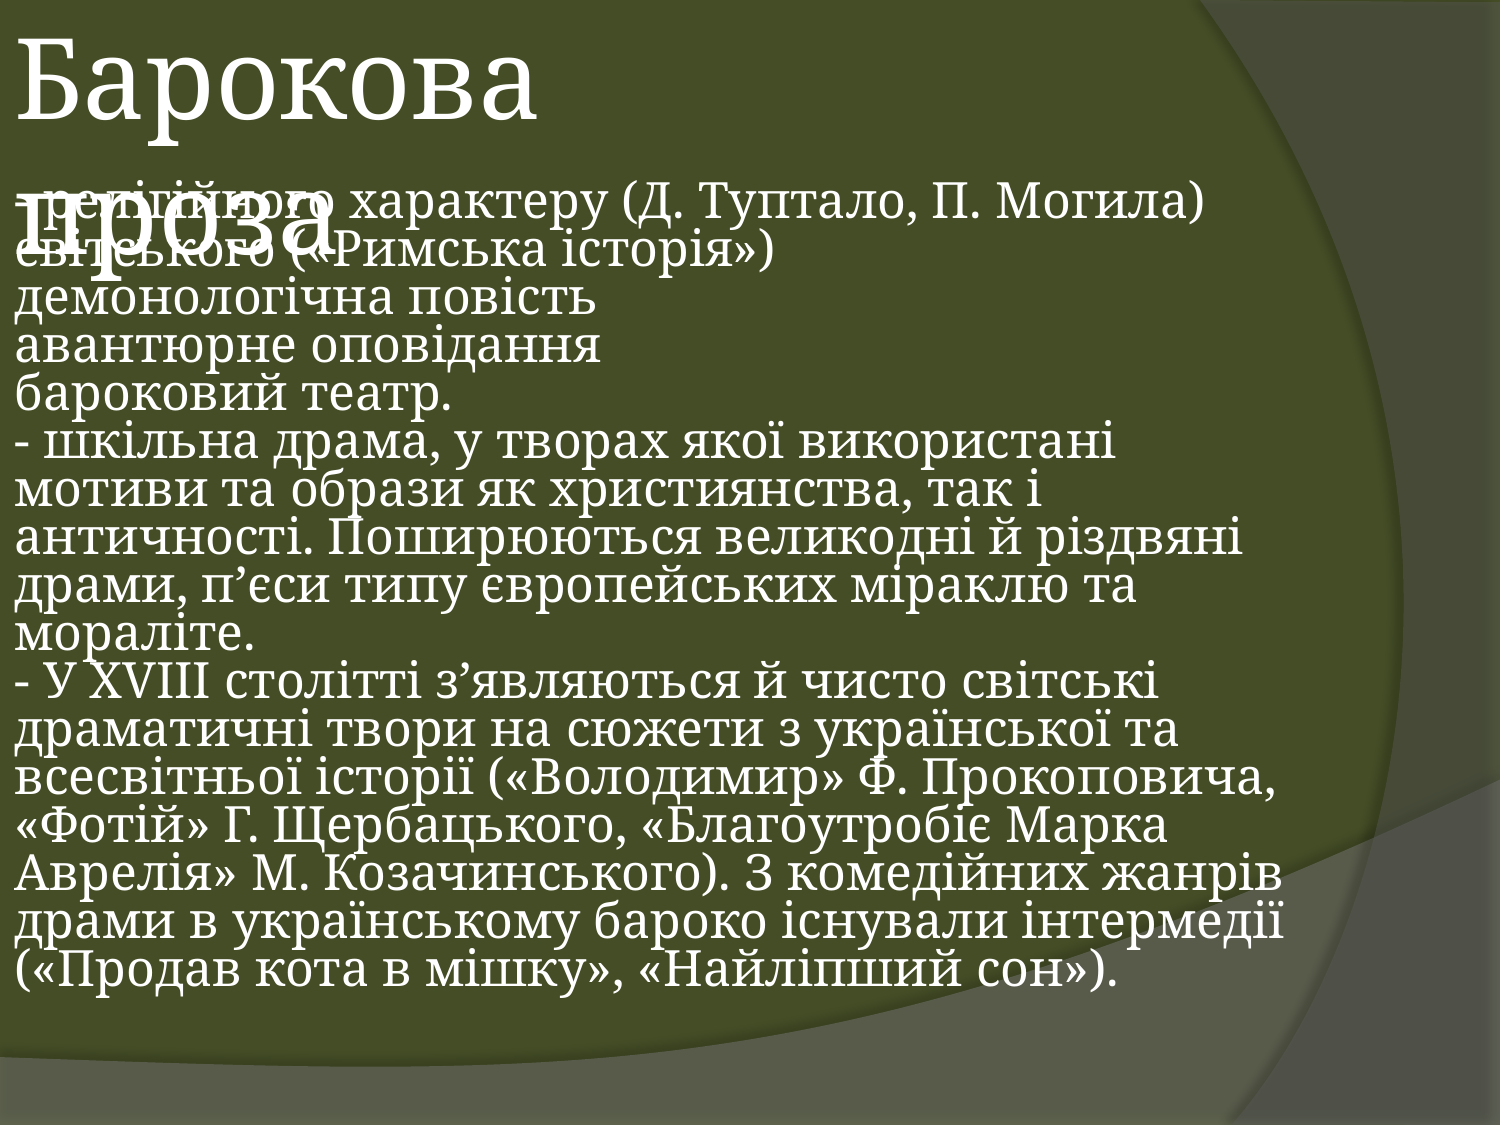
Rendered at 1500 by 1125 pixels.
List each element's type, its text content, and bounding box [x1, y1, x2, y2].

text_box Барокова проза [0, 0, 898, 173]
text_box - релігійного характеру (Д. Туптало, П. Могила) світського («Римська історія») демонологічна повість авантюрне оповідання бароковий театр. - шкільна драма, у творах якої використані мотиви та образи як християнства, так і античності. Поширюються великодні й різдвяні драми, п’єси типу європейських міраклю та мораліте. - У XVIII столітті з’являються й чисто світські драматичні твори на сюжети з української та всесвітньої історії («Володимир» Ф. Прокоповича, «Фотій» Г. Щербацького, «Благоутробіє Марка Аврелія» М. Козачинського). З комедійних жанрів драми в українському бароко існували інтермедії («Продав кота в мішку», «Найліпший сон»). [0, 173, 1329, 1004]
